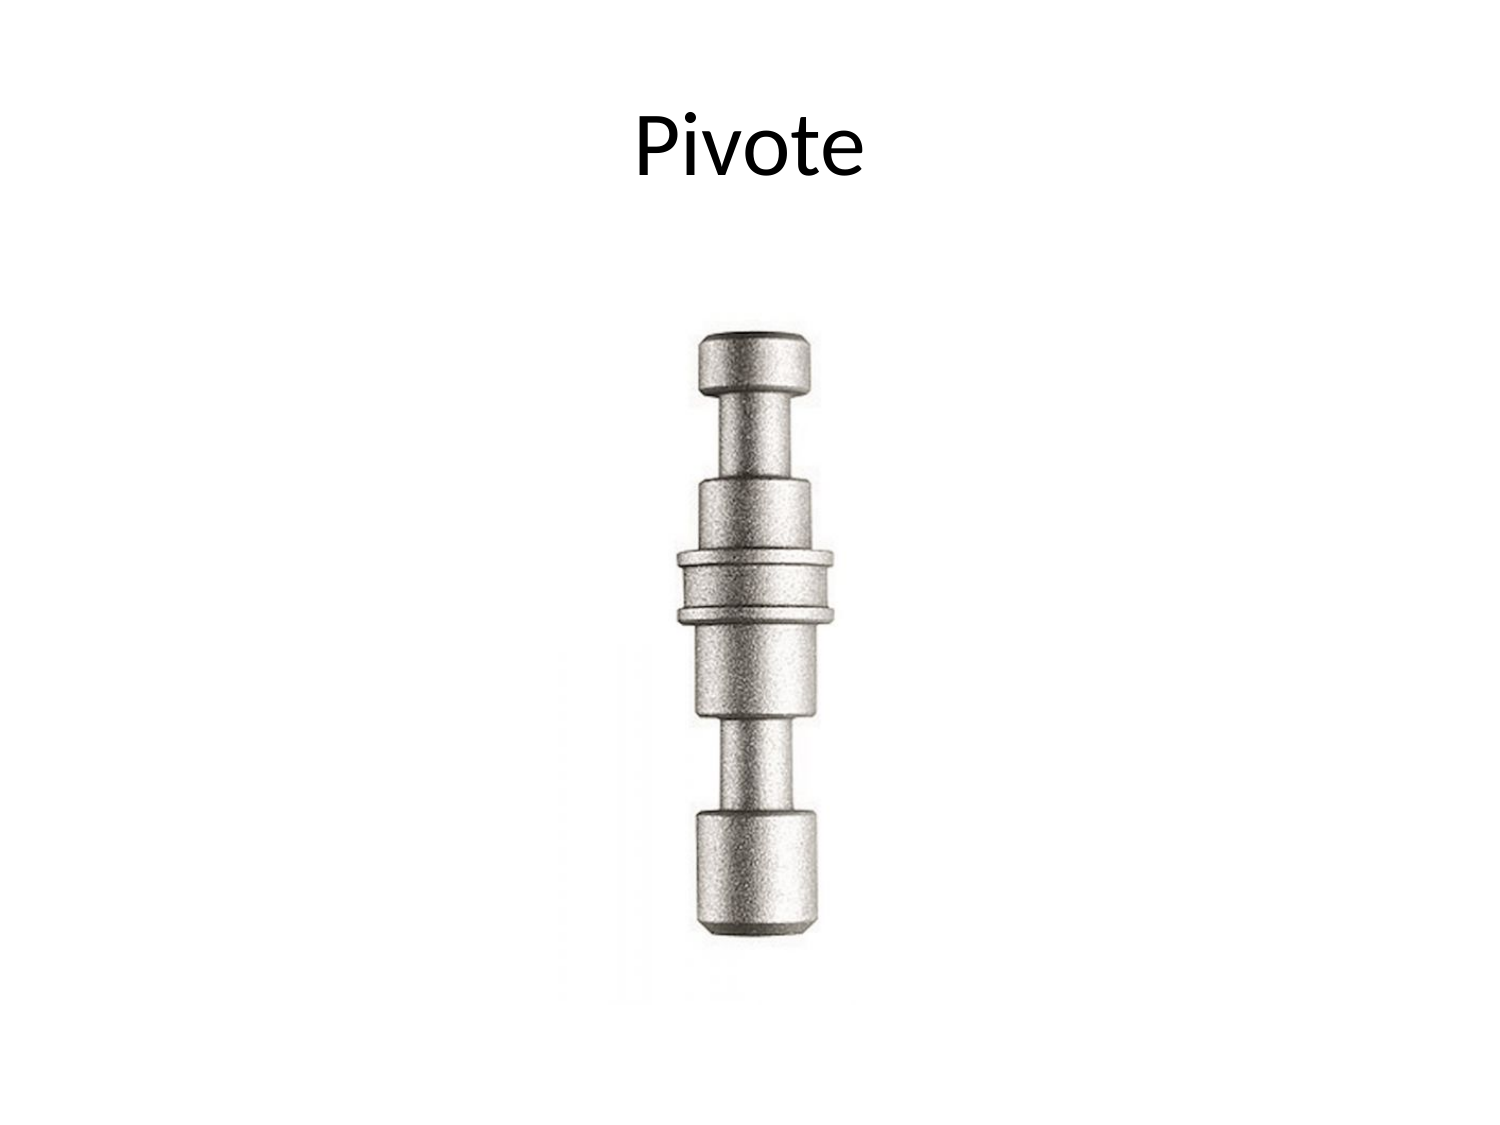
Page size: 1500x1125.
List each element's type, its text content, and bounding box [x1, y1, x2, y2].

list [74, 262, 1426, 1006]
title Pivote [75, 45, 1425, 233]
